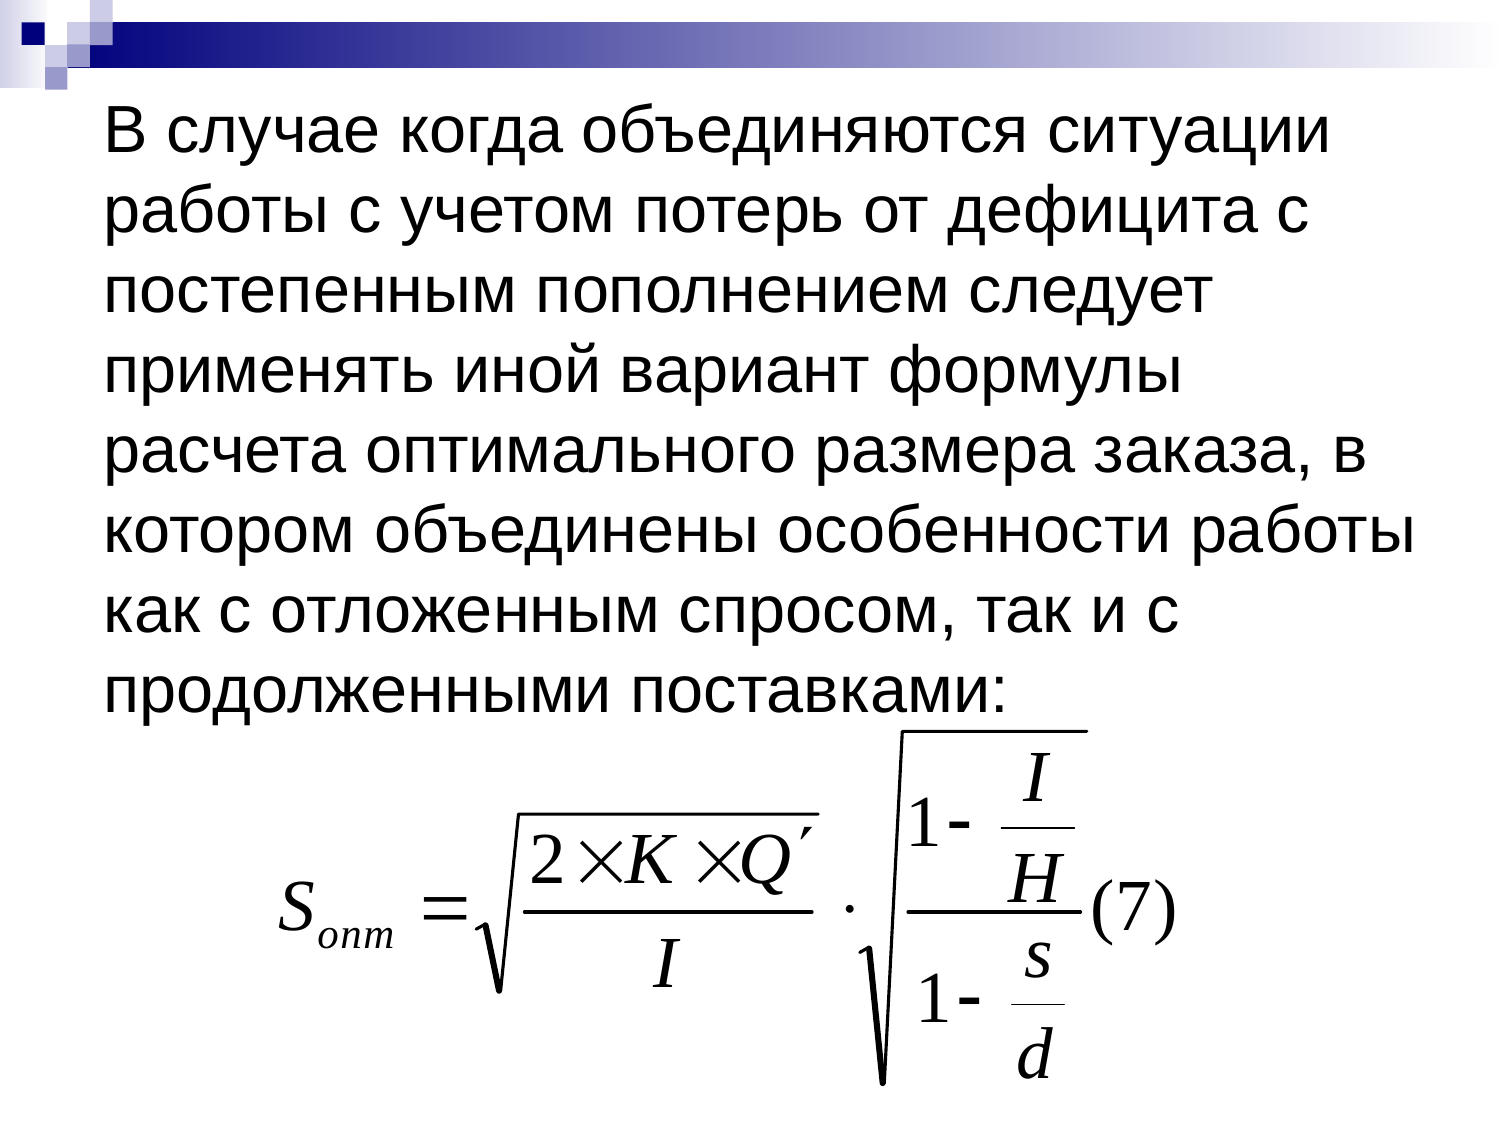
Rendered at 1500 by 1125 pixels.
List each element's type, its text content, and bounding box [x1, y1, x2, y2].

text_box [265, 715, 1191, 1102]
list В случае когда объединяются ситуации работы с учетом потерь от дефицита с постепенным пополнением следует применять иной вариант формулы расчета оптимального размера заказа, в котором объединены особенности работы как с отложенным спросом, так и с продолженными поставками: [88, 78, 1439, 1035]
